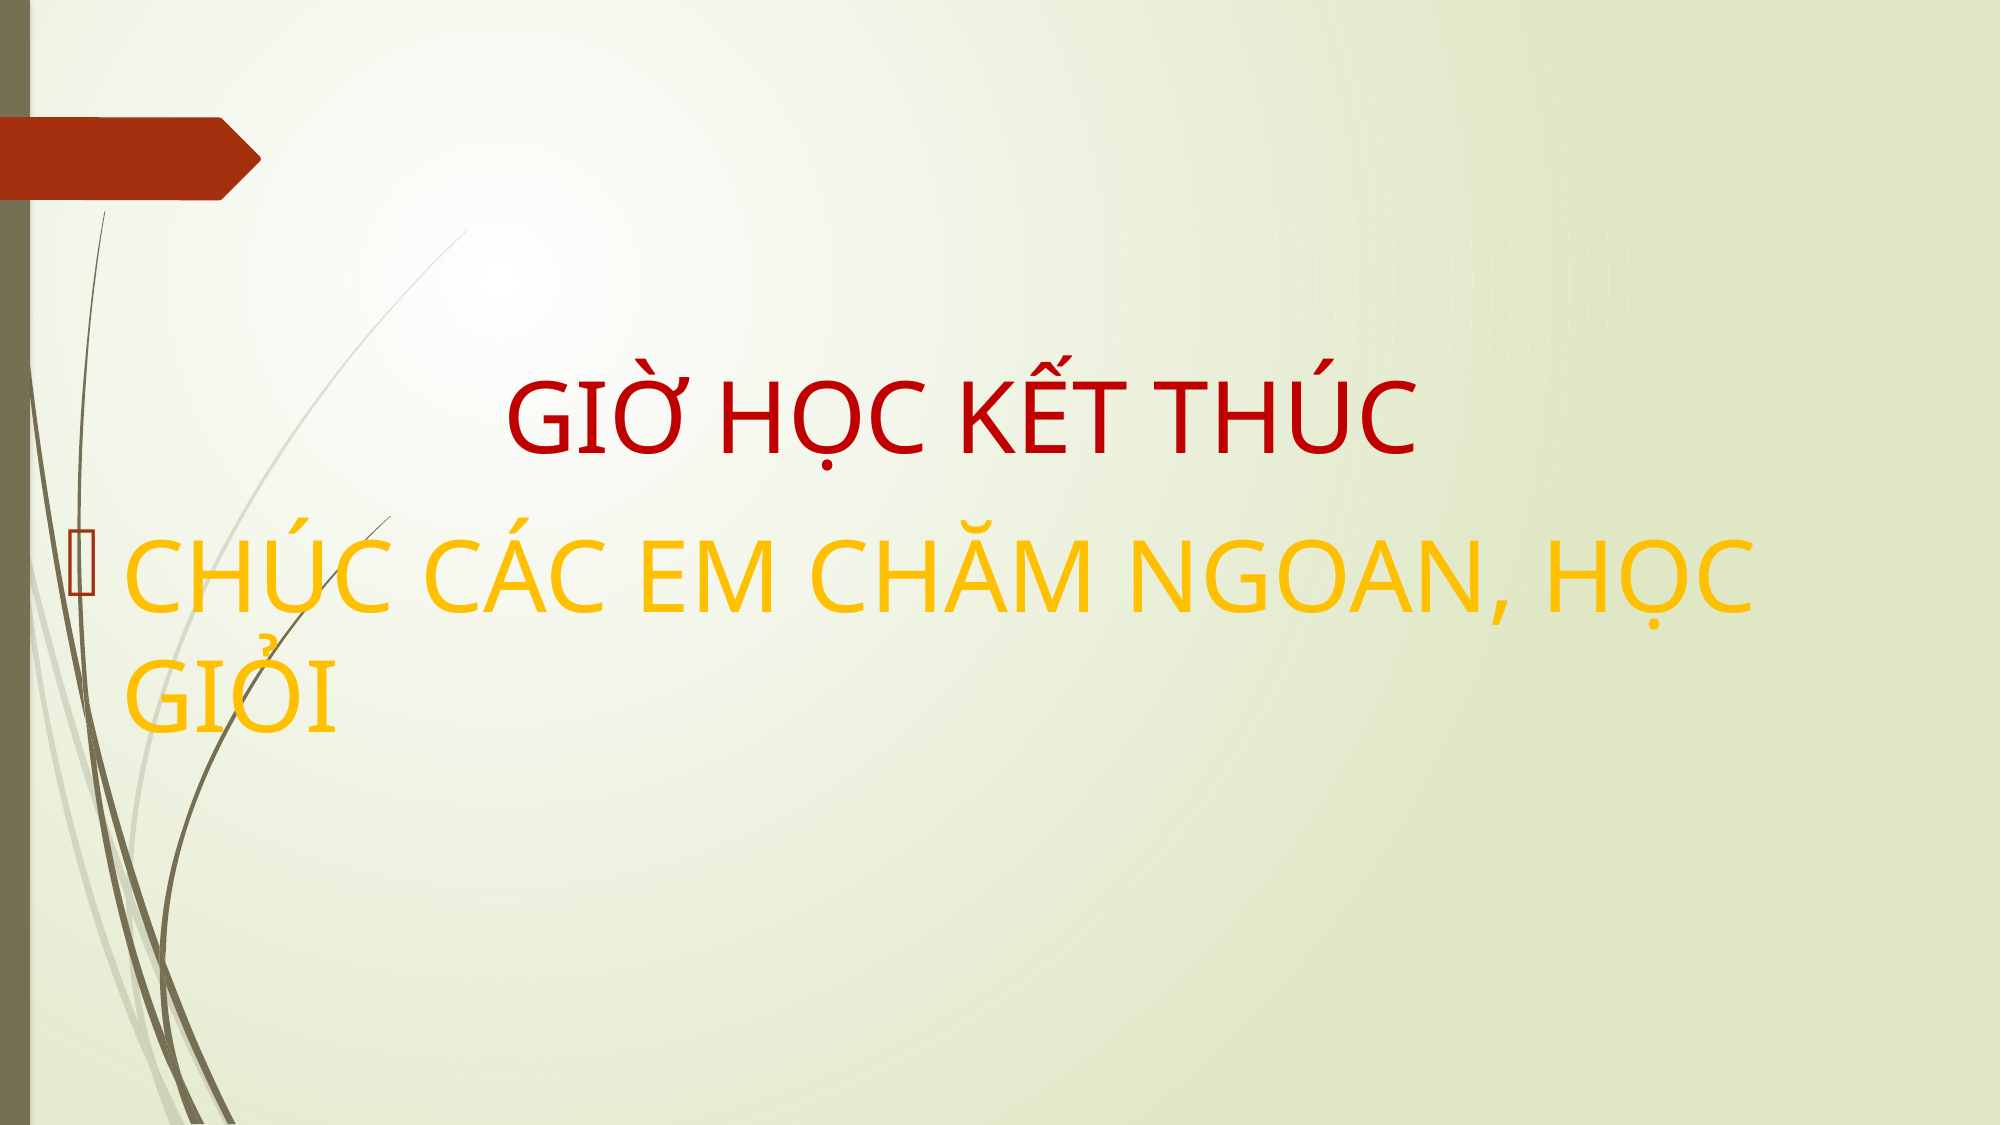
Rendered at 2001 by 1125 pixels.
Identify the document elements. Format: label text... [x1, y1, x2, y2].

title GIỜ HỌC KẾT THÚC [488, 346, 1950, 505]
list CHÚC CÁC EM CHĂM NGOAN, HỌC GIỎI [50, 505, 2000, 1125]
